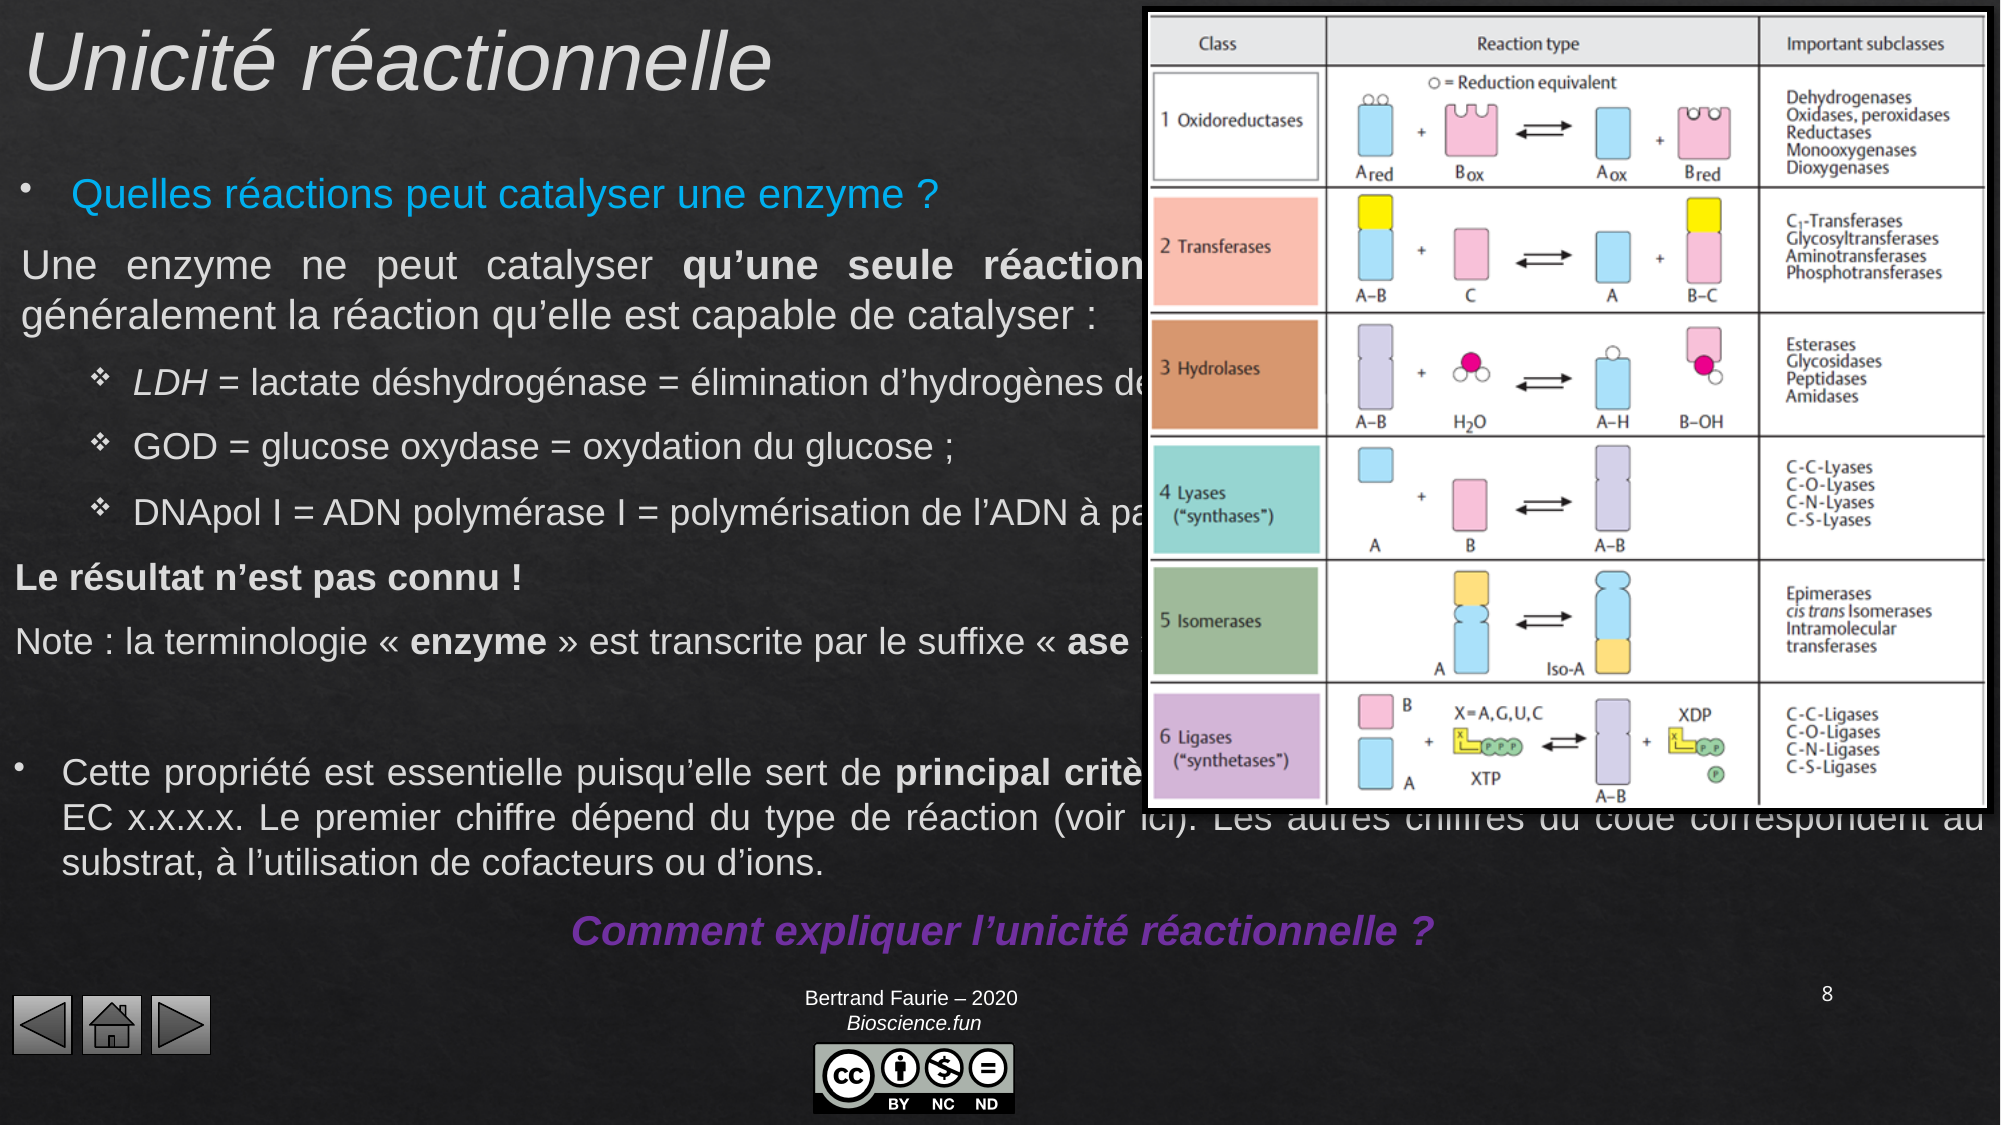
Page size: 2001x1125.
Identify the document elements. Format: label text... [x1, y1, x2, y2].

picture [1148, 11, 1988, 809]
text_box [151, 995, 211, 1055]
text_box Quelles réactions peut catalyser une enzyme ? Une enzyme ne peut catalyser qu’une seule réaction chimique. Le nom de l’enzyme indique généralement la réaction qu’elle est capable de catalyser : LDH = lactate déshydrogénase = élimination d’hydrogènes depuis une molécule de lactate ; GOD = glucose oxydase = oxydation du glucose ; DNApol I = ADN polymérase I = polymérisation de l’ADN à partir de bases azotées. Le résultat n’est pas connu ! Note : la terminologie « enzyme » est transcrite par le suffixe « ase ». Tous les noms d’enzyme se terminent par -ase. Cette propriété est essentielle puisqu’elle sert de principal critère de classification des enzymes : système EC x.x.x.x. Le premier chiffre dépend du type de réaction (voir ici). Les autres chiffres du code correspondent au substrat, à l’utilisation de cofacteurs ou d’ions. Comment expliquer l’unicité réactionnelle ? [0, 159, 2000, 855]
text_box Unicité réactionnelle [0, 0, 798, 159]
text_box [1057, 806, 1191, 851]
text_box [82, 995, 142, 1055]
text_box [788, 977, 1041, 1114]
slide_number 8 [1724, 965, 1849, 1025]
text_box [12, 995, 73, 1055]
